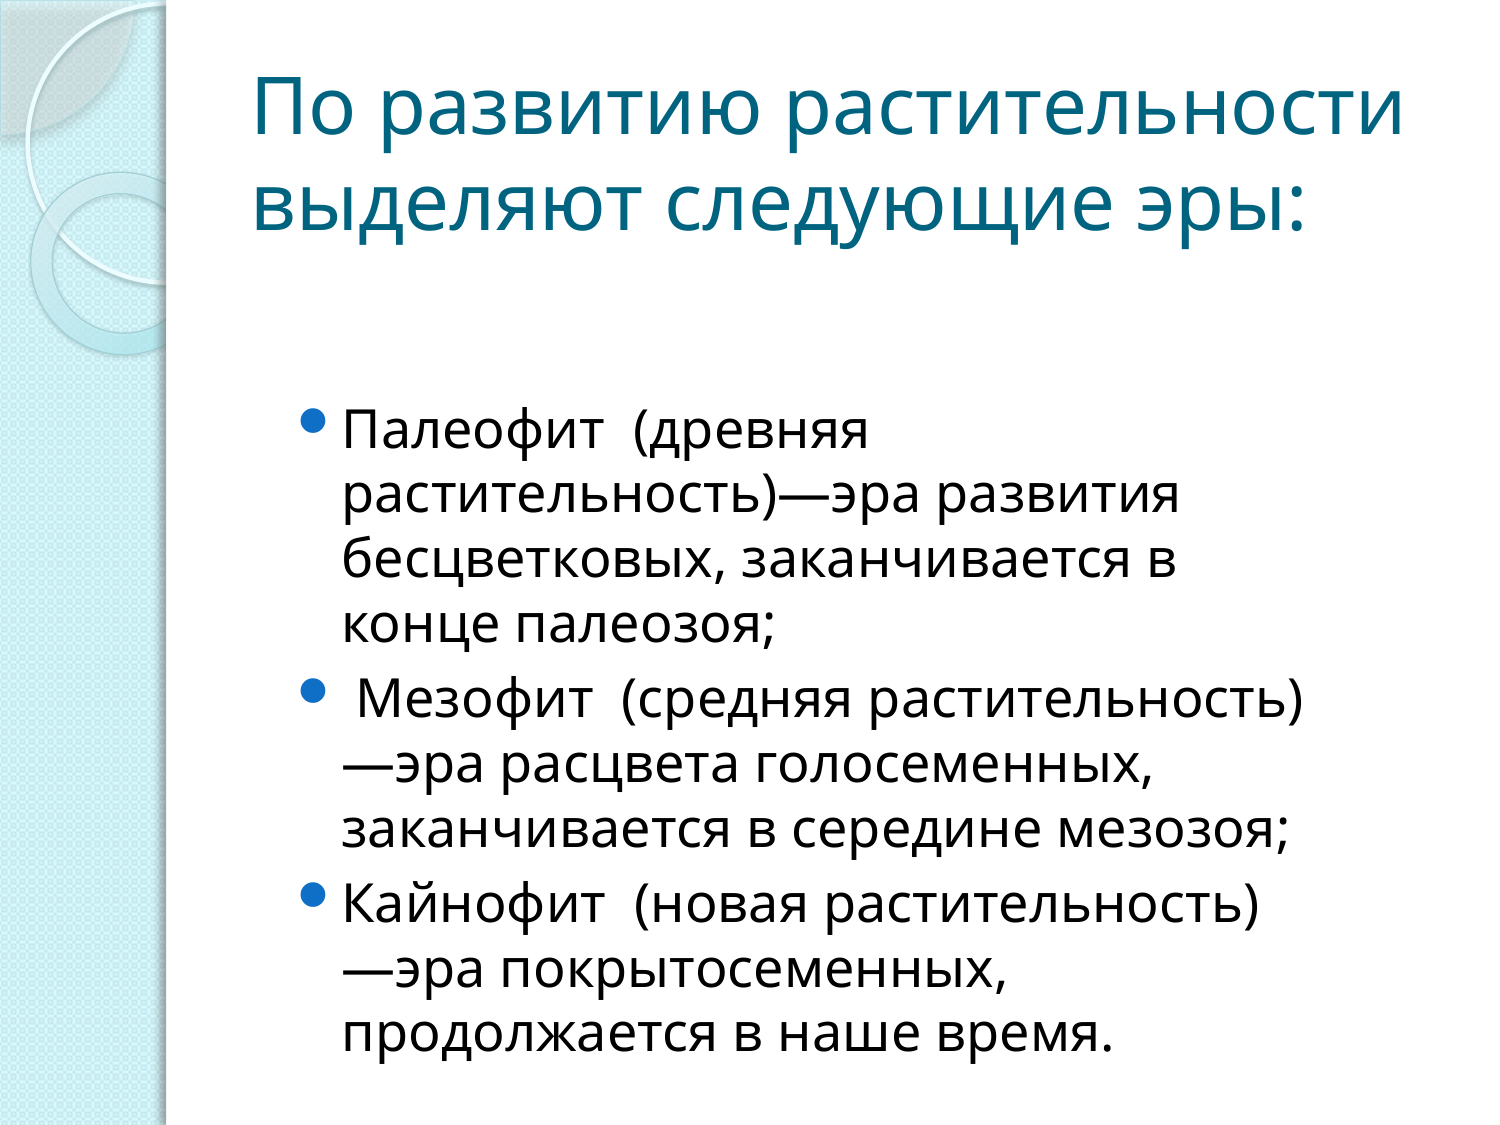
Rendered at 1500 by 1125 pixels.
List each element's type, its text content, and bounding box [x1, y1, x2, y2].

list Палеофит (древняя растительность)—эра развития бесцветковых, заканчивается в конце палеозоя; Мезофит (средняя растительность)—эра расцвета голосеменных, заканчивается в середине мезозоя; Кайнофит (новая растительность)—эра покрытосеменных, продолжается в наше время. [269, 386, 1324, 1075]
title По развитию растительности выделяют следующие эры: [235, 45, 1466, 352]
